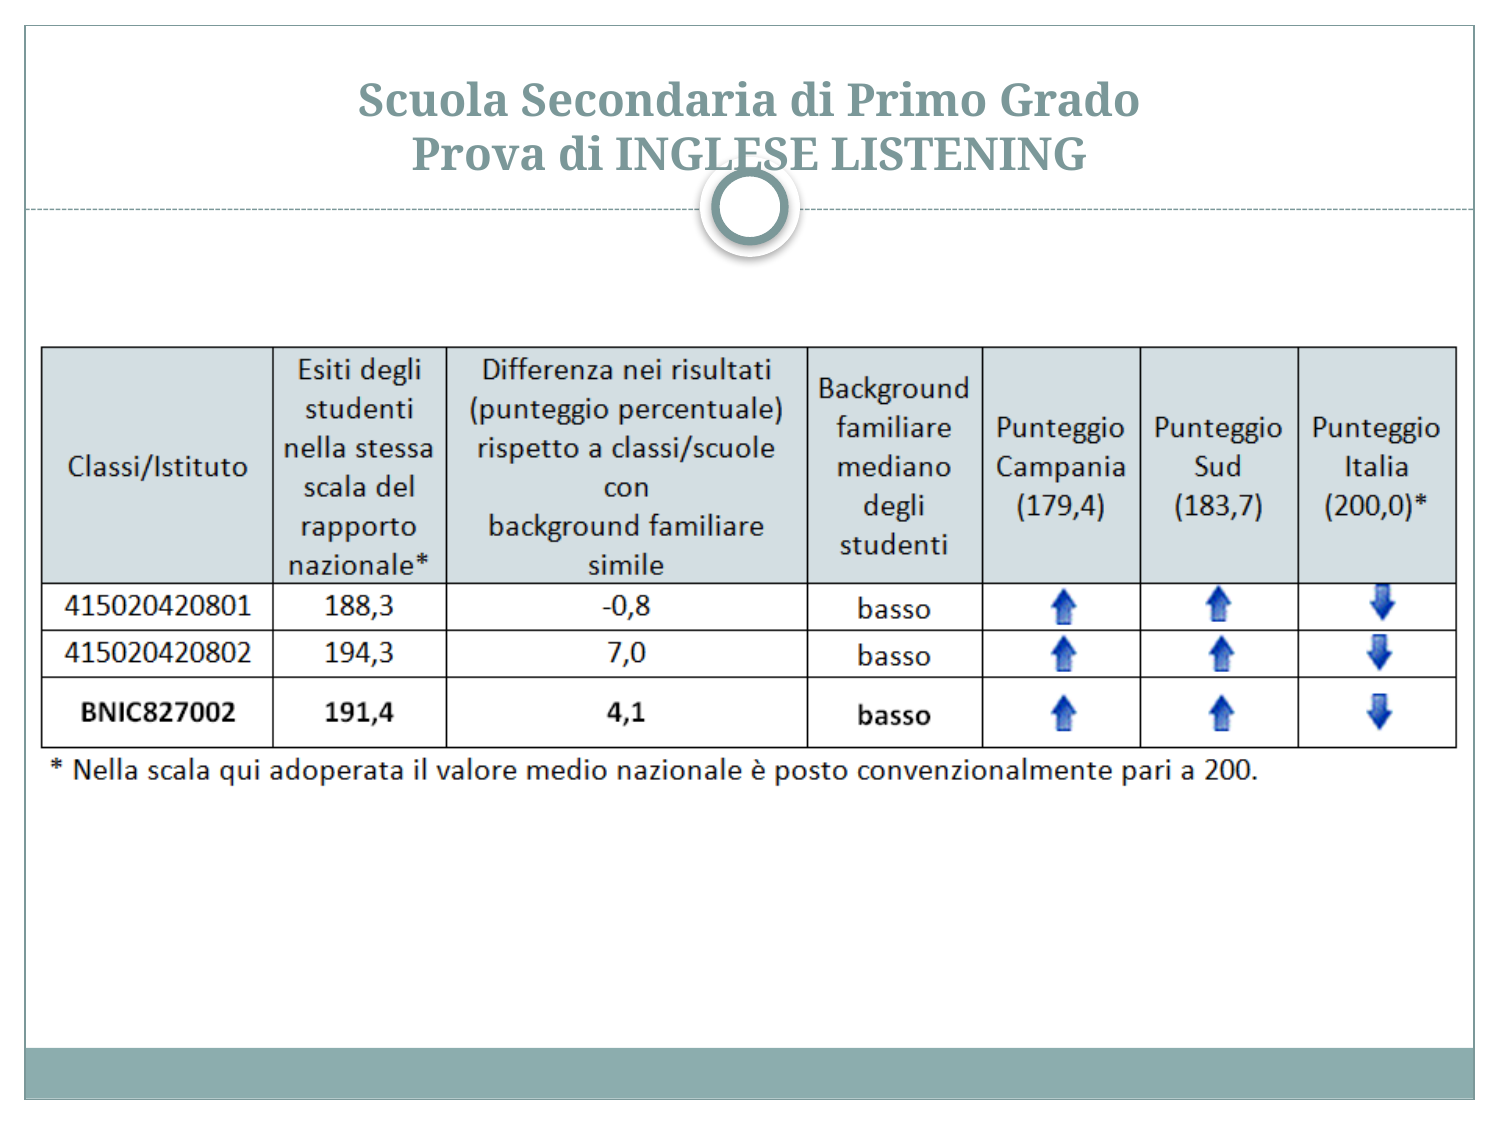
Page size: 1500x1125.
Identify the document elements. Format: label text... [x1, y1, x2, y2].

title Scuola Secondaria di Primo Grado Prova di INGLESE LISTENING [49, 62, 1450, 188]
picture [36, 332, 1467, 794]
